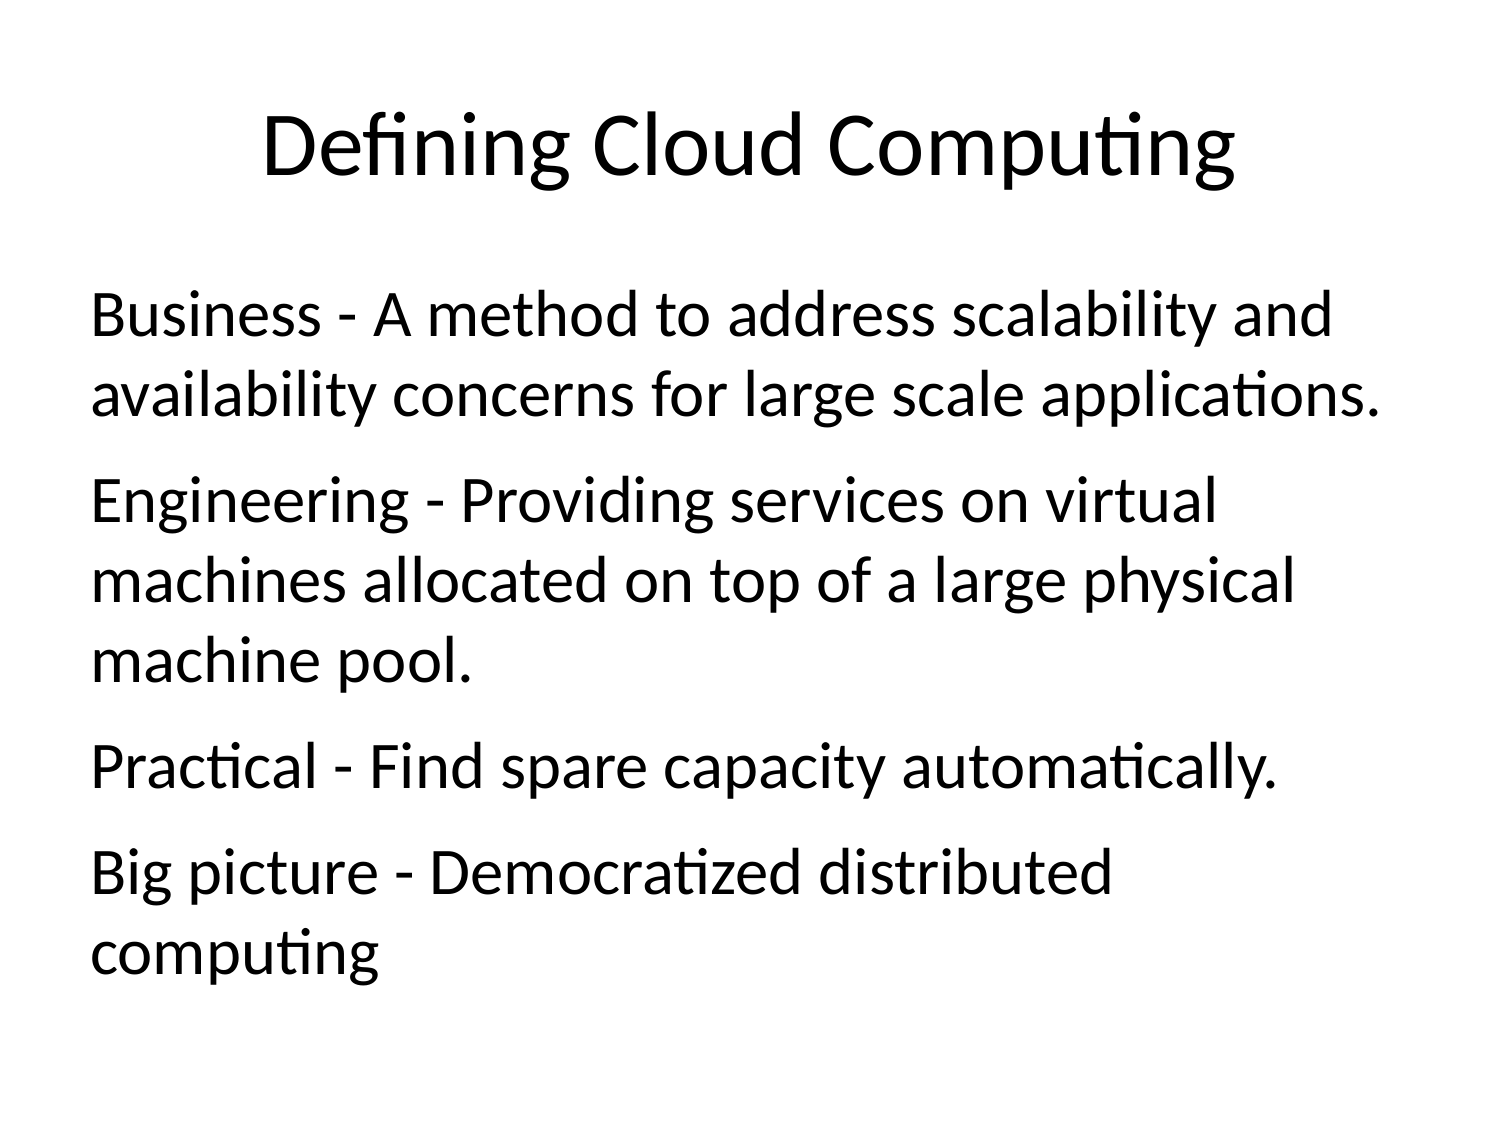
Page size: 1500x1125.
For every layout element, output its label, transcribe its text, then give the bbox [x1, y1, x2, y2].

title Defining Cloud Computing [75, 45, 1425, 233]
list Business - A method to address scalability and availability concerns for large scale applications. Engineering - Providing services on virtual machines allocated on top of a large physical machine pool. Practical - Find spare capacity automatically. Big picture - Democratized distributed computing [75, 262, 1425, 1005]
